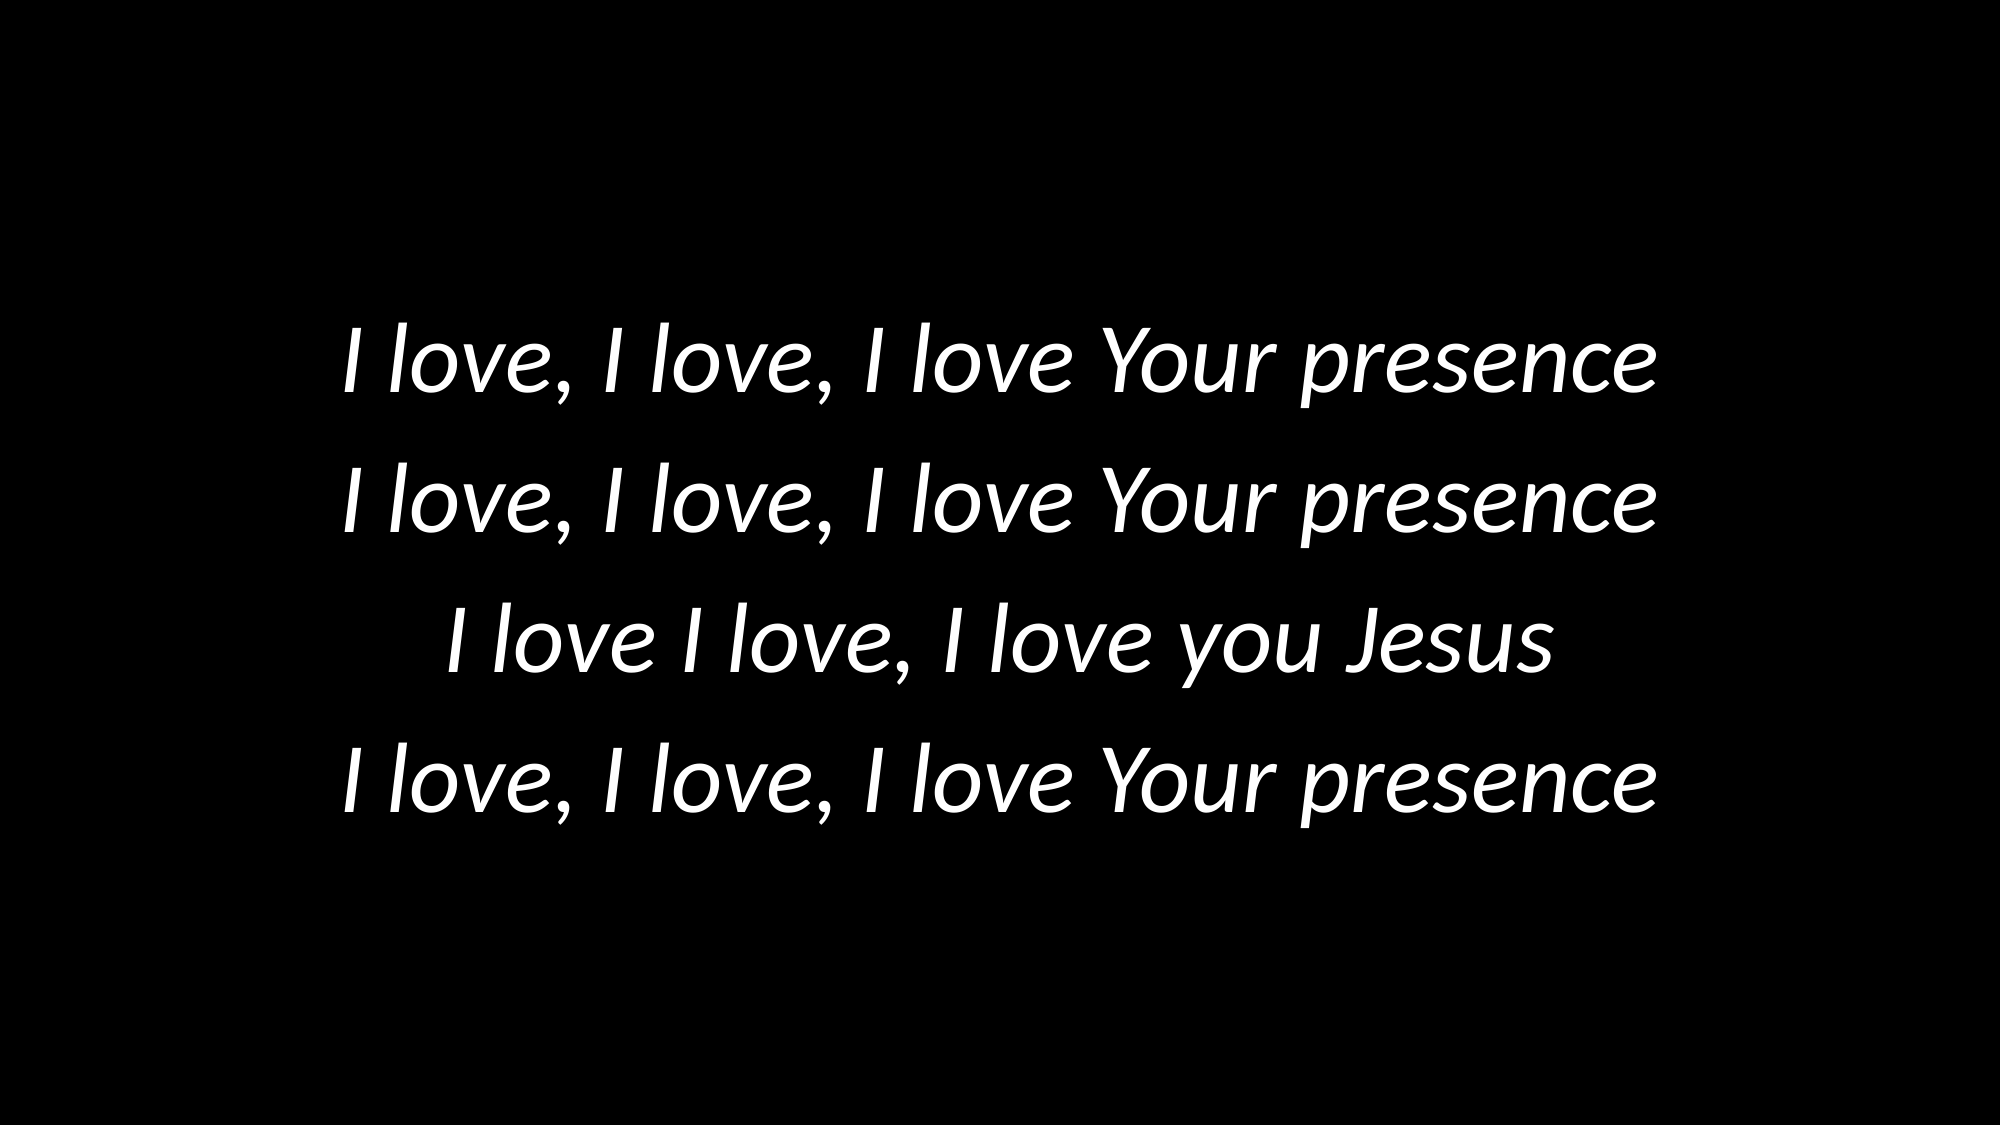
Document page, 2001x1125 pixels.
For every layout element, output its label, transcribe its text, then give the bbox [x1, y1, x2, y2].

subtitle I love, I love, I love Your presence I love, I love, I love Your presence I love I love, I love you Jesus I love, I love, I love Your presence [0, 0, 2000, 1125]
